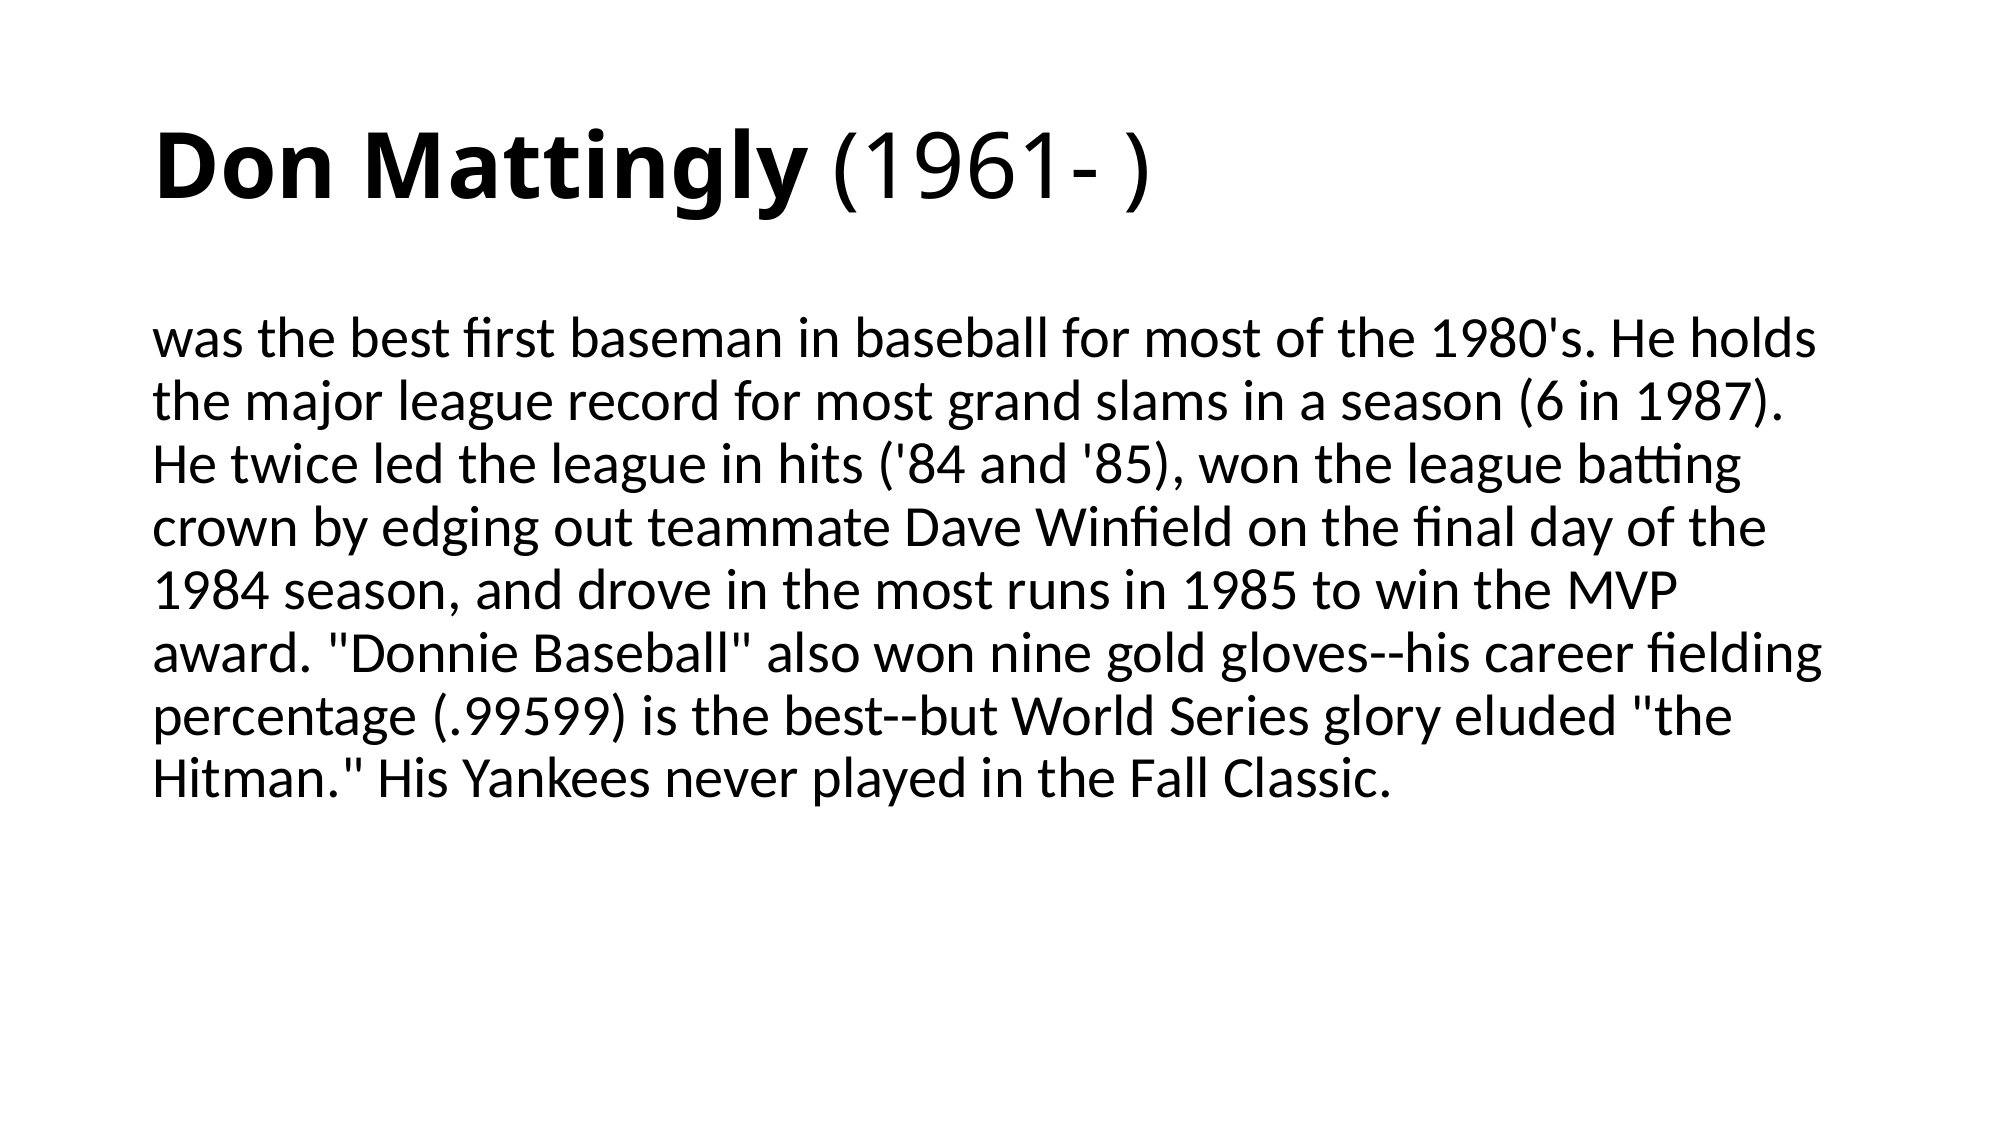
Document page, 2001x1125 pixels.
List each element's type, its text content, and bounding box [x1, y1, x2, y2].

title Don Mattingly (1961- ) [137, 59, 1863, 278]
list was the best first baseman in baseball for most of the 1980's. He holds the major league record for most grand slams in a season (6 in 1987). He twice led the league in hits ('84 and '85), won the league batting crown by edging out teammate Dave Winfield on the final day of the 1984 season, and drove in the most runs in 1985 to win the MVP award. "Donnie Baseball" also won nine gold gloves--his career fielding percentage (.99599) is the best--but World Series glory eluded "the Hitman." His Yankees never played in the Fall Classic. [137, 299, 1863, 1014]
